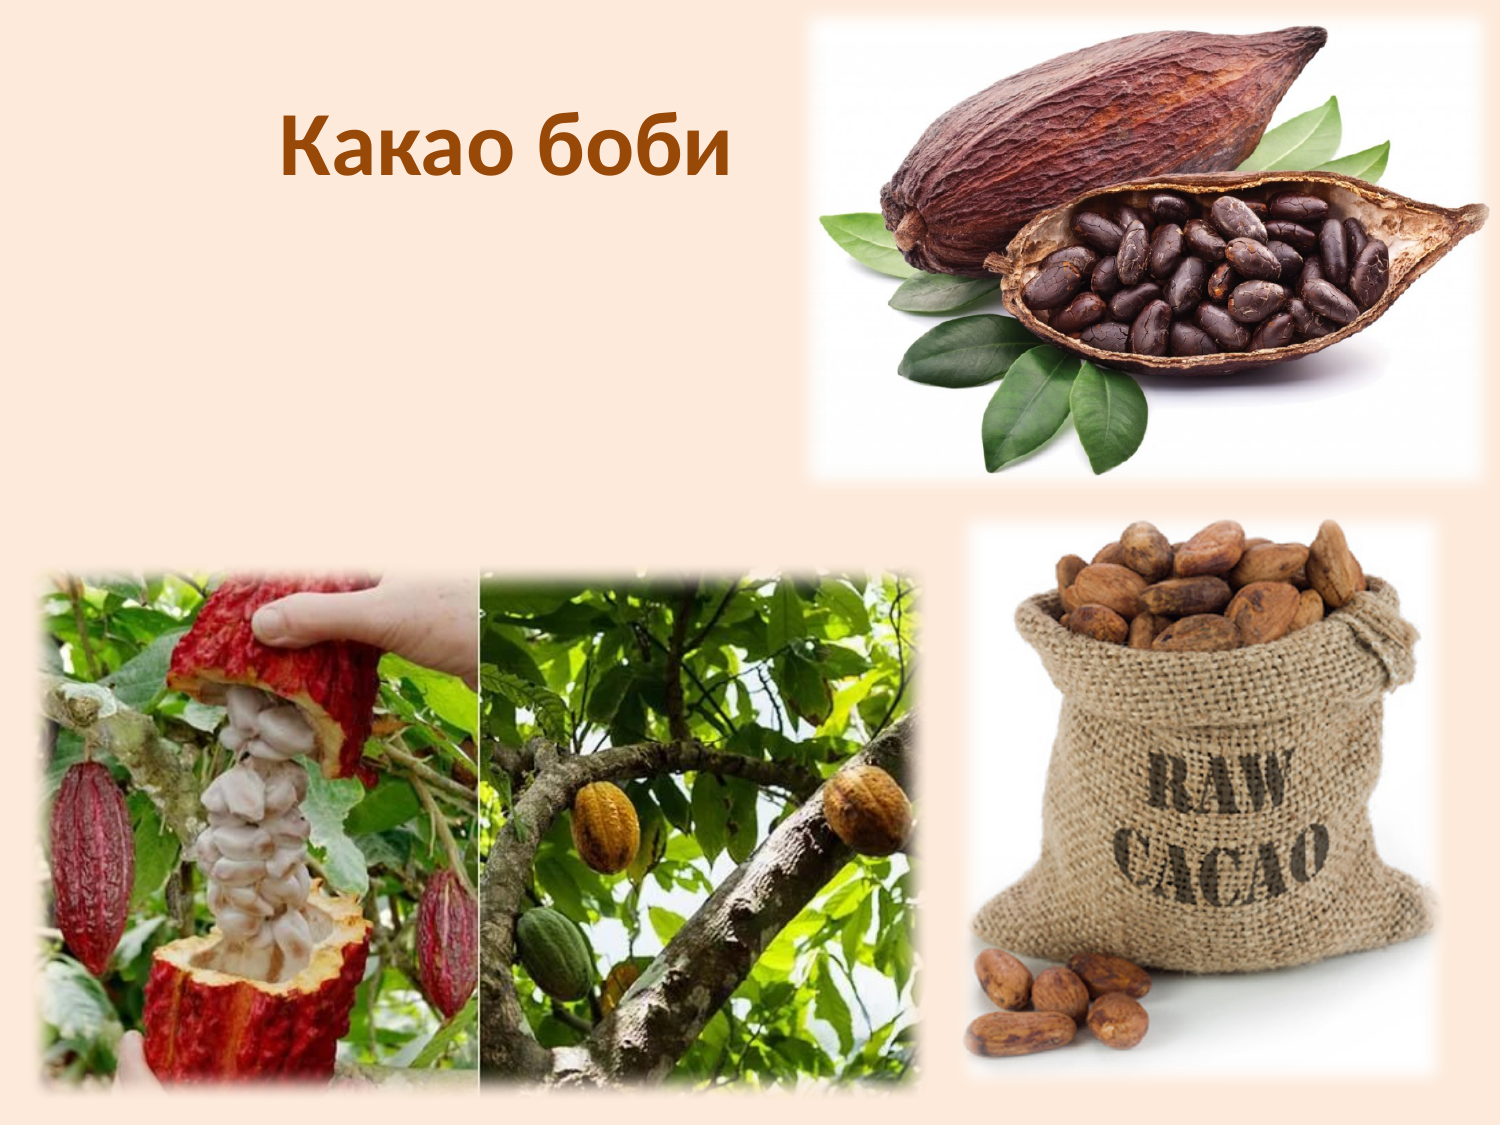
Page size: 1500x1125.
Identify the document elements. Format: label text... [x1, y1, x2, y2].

picture [791, 0, 1500, 500]
picture [950, 503, 1455, 1095]
picture [29, 563, 928, 1100]
title Какао боби [75, 45, 785, 233]
